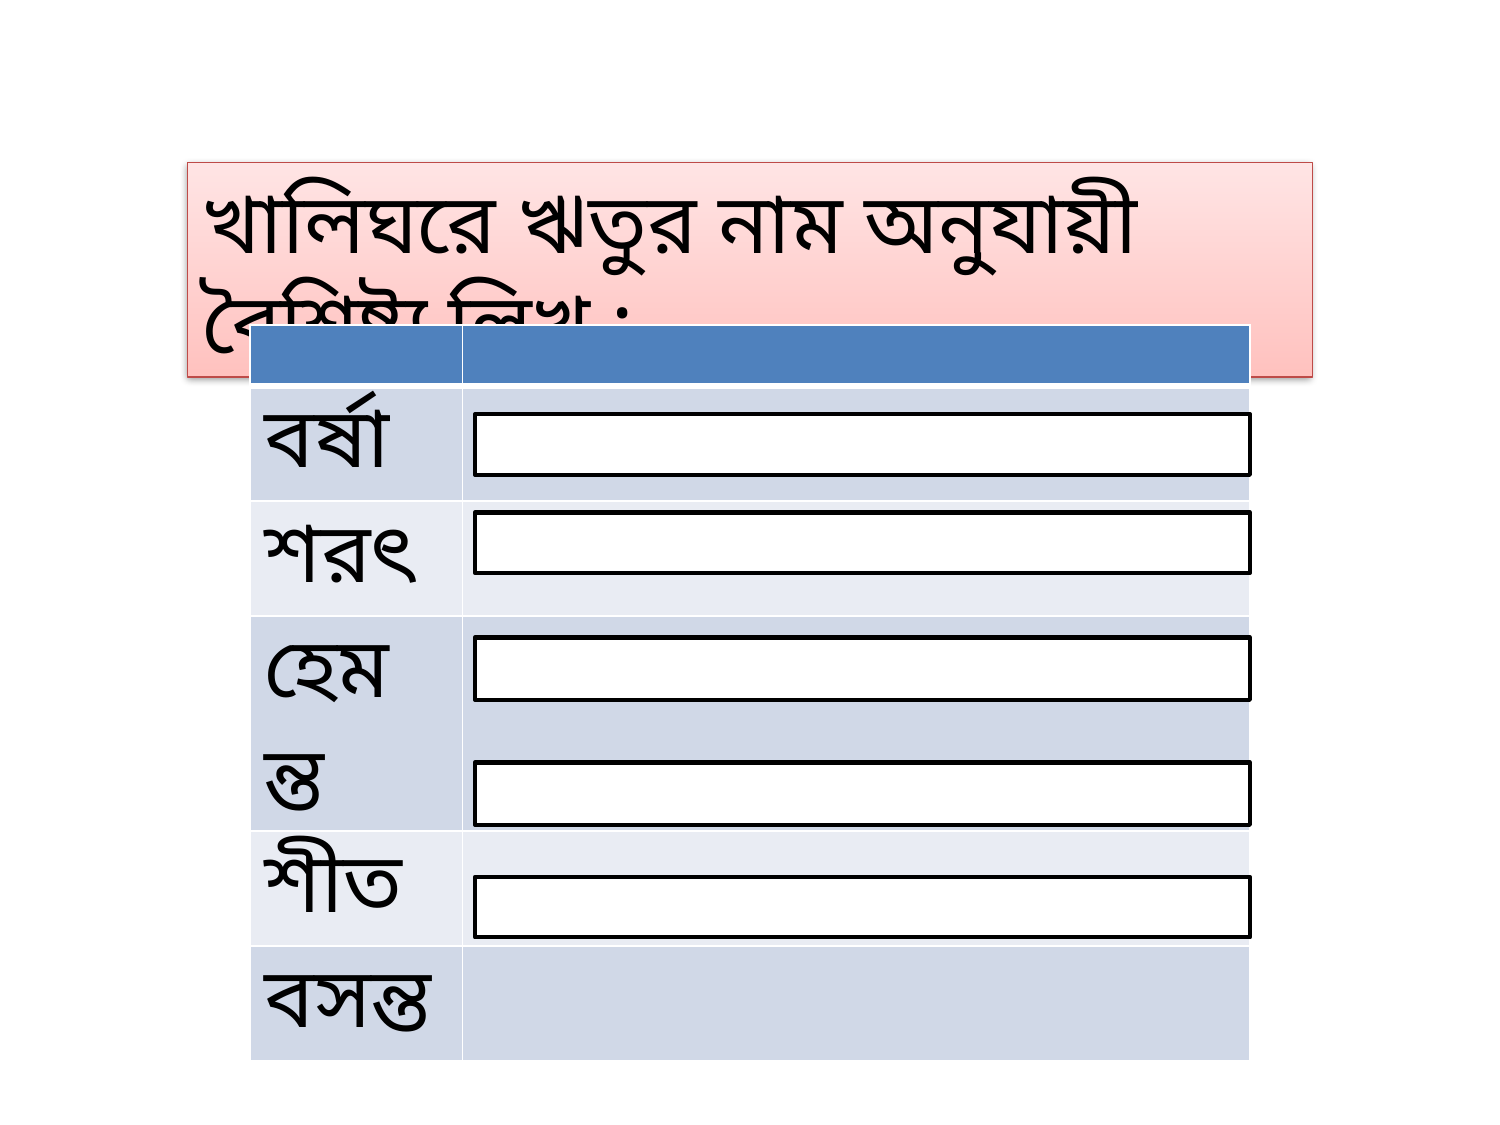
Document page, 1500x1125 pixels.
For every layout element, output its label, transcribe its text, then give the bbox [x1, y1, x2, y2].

table_cell [463, 617, 1249, 830]
table_cell হেমন্ত [251, 617, 462, 830]
table_cell [463, 832, 1249, 945]
table_cell [463, 389, 1249, 500]
table_cell বসন্ত [251, 947, 462, 1060]
table_header [251, 326, 462, 383]
text_box [473, 412, 1252, 477]
text_box [473, 875, 1252, 939]
table_cell বর্ষা [251, 389, 462, 500]
text_box [473, 510, 1252, 575]
table_cell [463, 502, 1249, 615]
table_cell [463, 947, 1249, 1060]
table_cell শীত [251, 832, 462, 945]
table_cell শরৎ [251, 502, 462, 615]
table_header [463, 326, 1249, 383]
text_box [473, 635, 1252, 702]
text_box [473, 760, 1252, 827]
text_box খালিঘরে ঋতুর নাম অনুযায়ী বৈশিষ্ট্য লিখ : [187, 162, 1313, 378]
